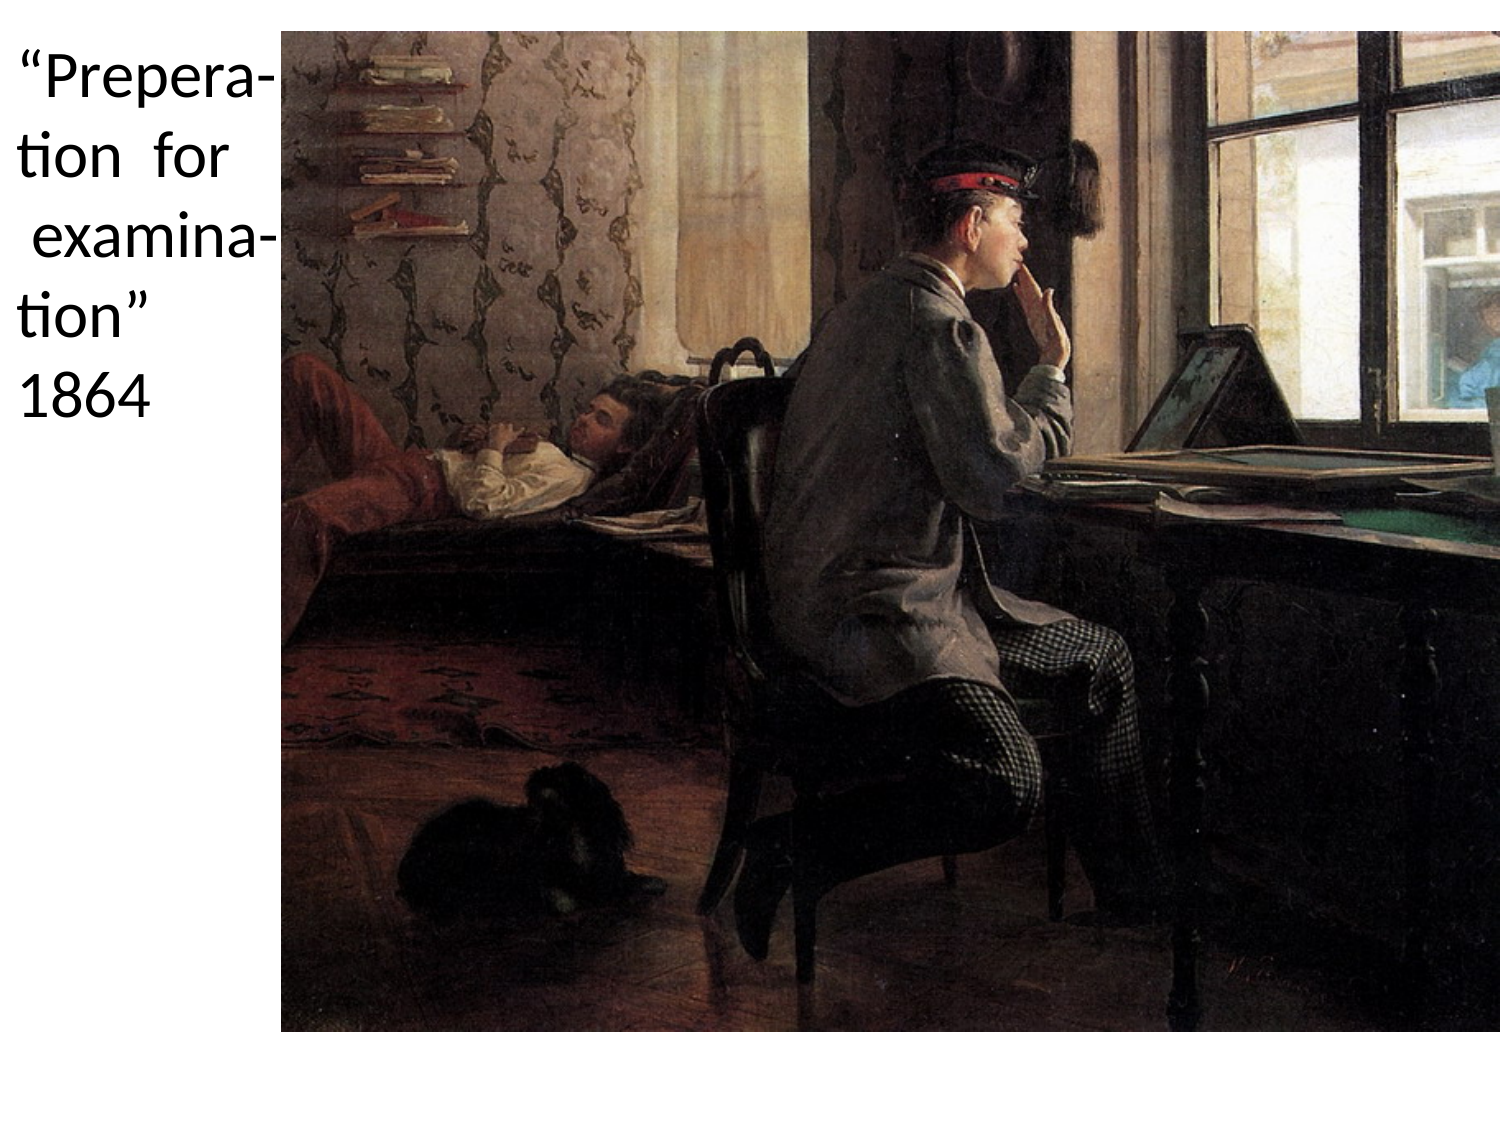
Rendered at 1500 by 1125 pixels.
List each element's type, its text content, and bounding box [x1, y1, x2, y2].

picture [280, 31, 1500, 1033]
text_box “Prepera- tion for examina- tion” 1864 [1, 23, 295, 438]
